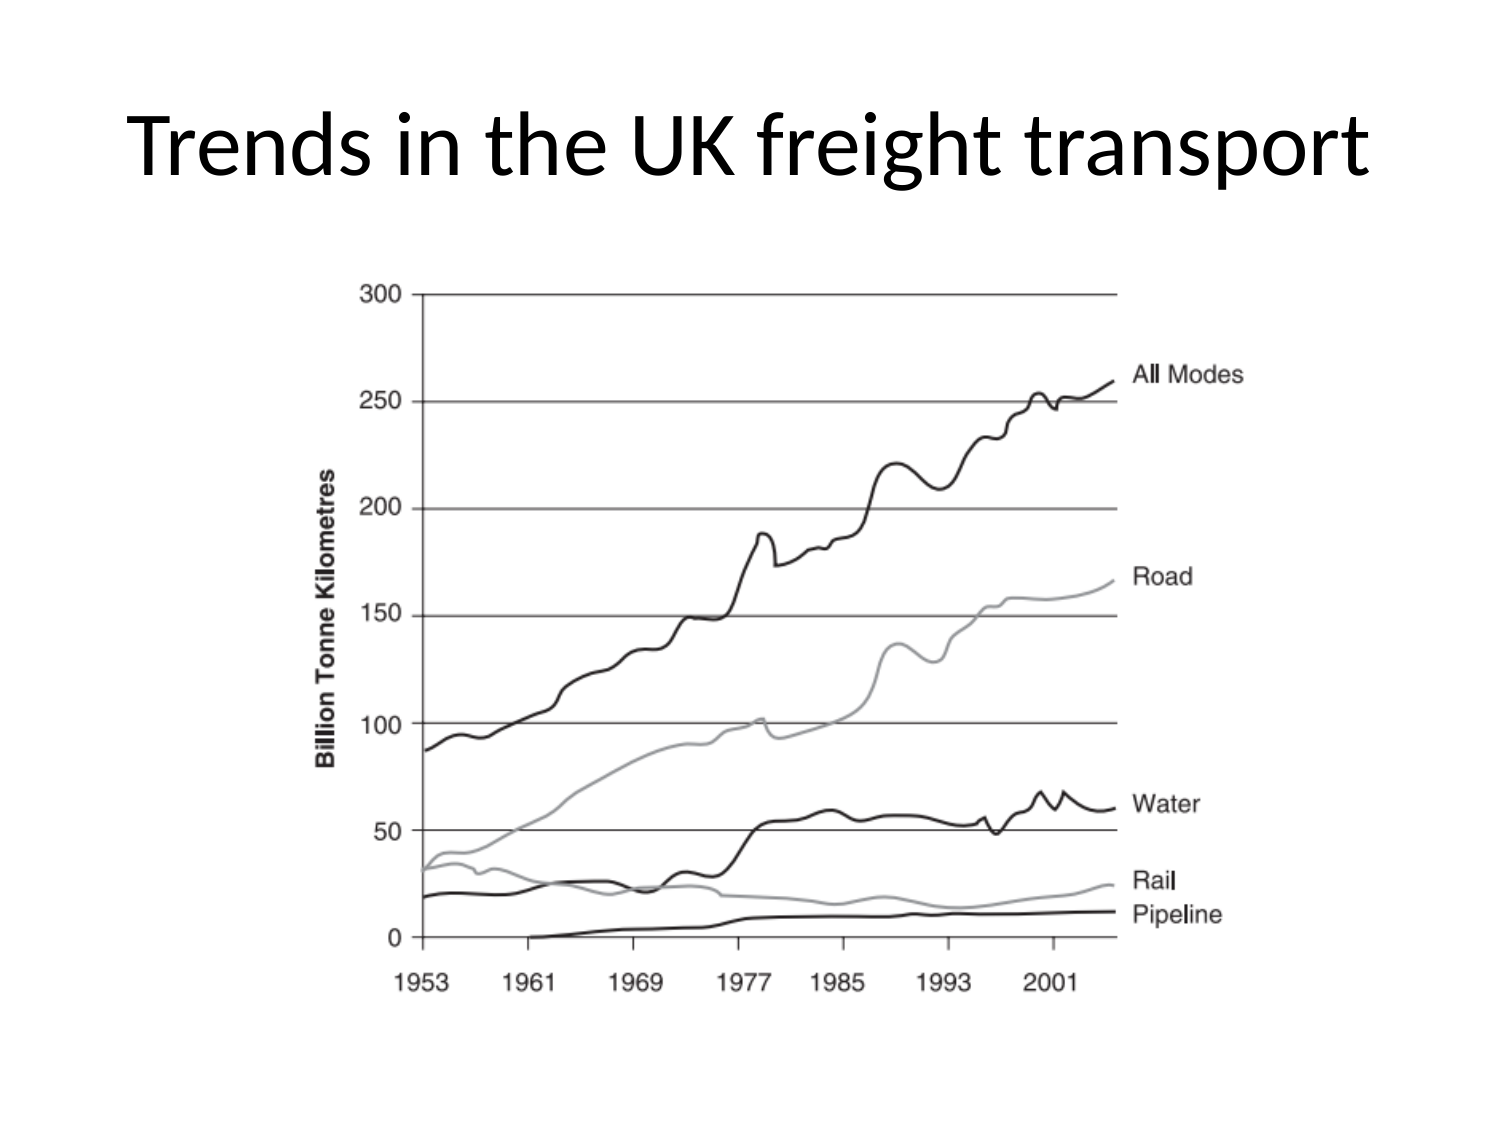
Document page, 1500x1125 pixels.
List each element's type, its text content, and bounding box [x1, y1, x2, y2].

title Trends in the UK freight transport [75, 45, 1425, 233]
picture [234, 262, 1266, 1006]
